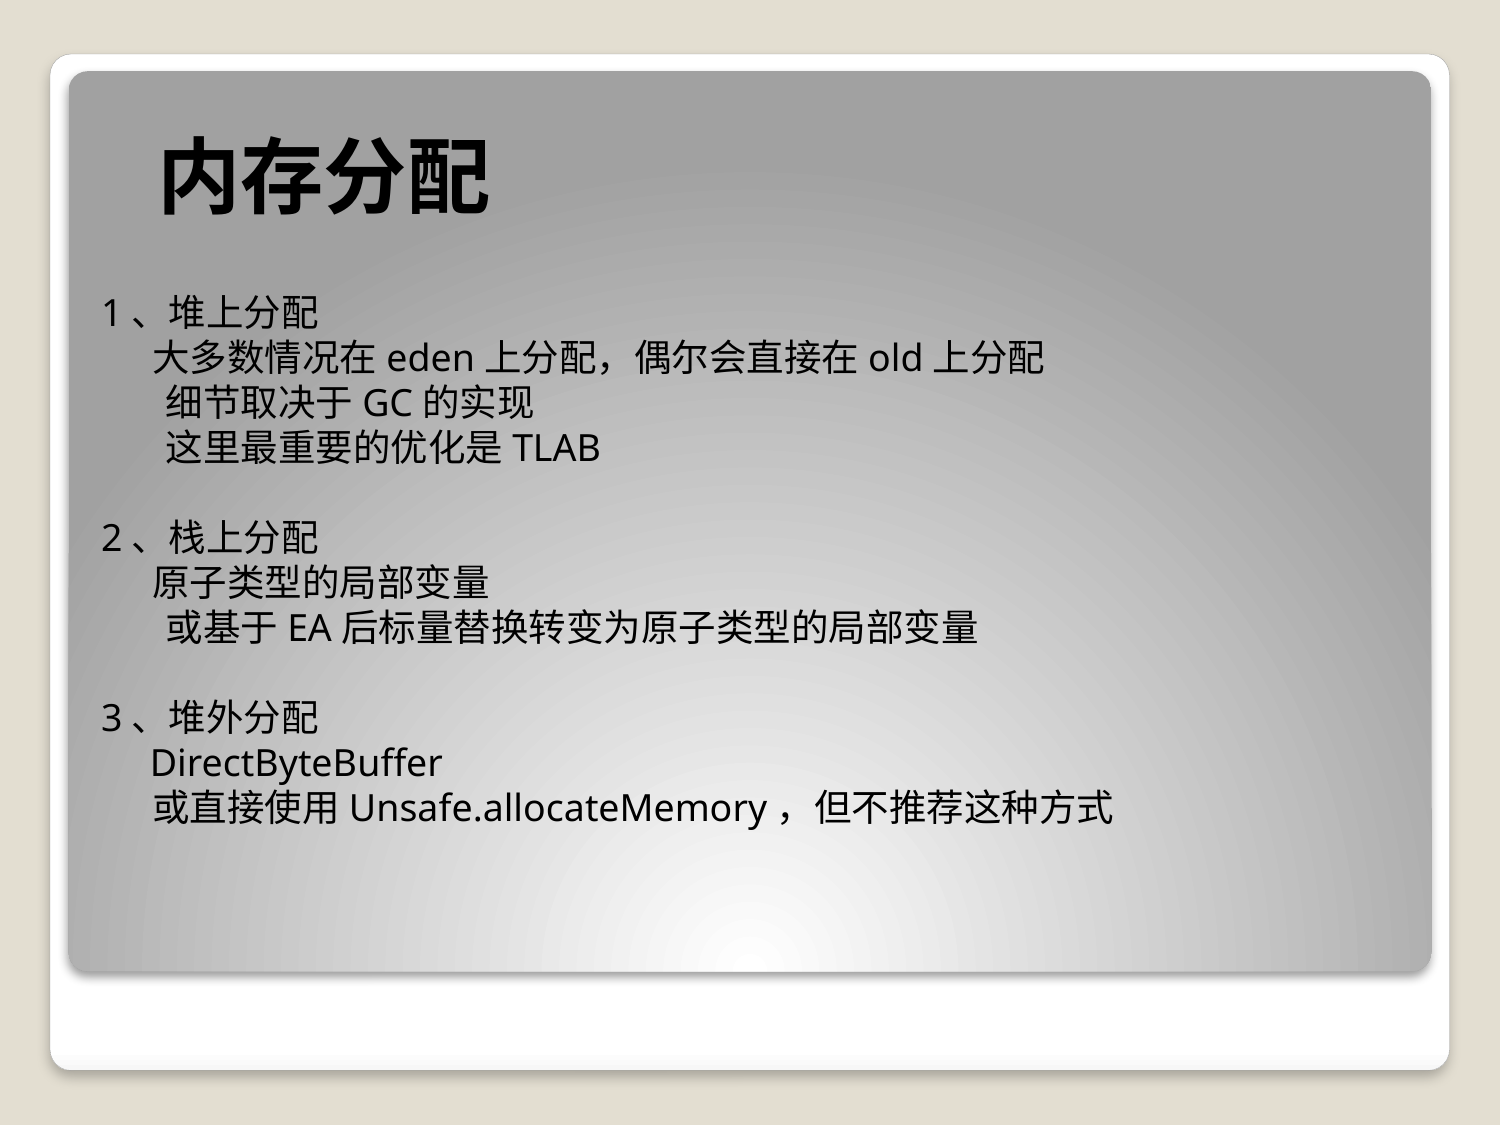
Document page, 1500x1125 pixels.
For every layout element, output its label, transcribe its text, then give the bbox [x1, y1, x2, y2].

text_box 内存分配 [142, 117, 506, 232]
text_box 1、堆上分配 大多数情况在eden上分配，偶尔会直接在old上分配 细节取决于GC的实现 这里最重要的优化是TLAB 2、栈上分配 原子类型的局部变量 或基于EA后标量替换转变为原子类型的局部变量 3、堆外分配 DirectByteBuffer 或直接使用Unsafe.allocateMemory，但不推荐这种方式 [86, 281, 1242, 836]
